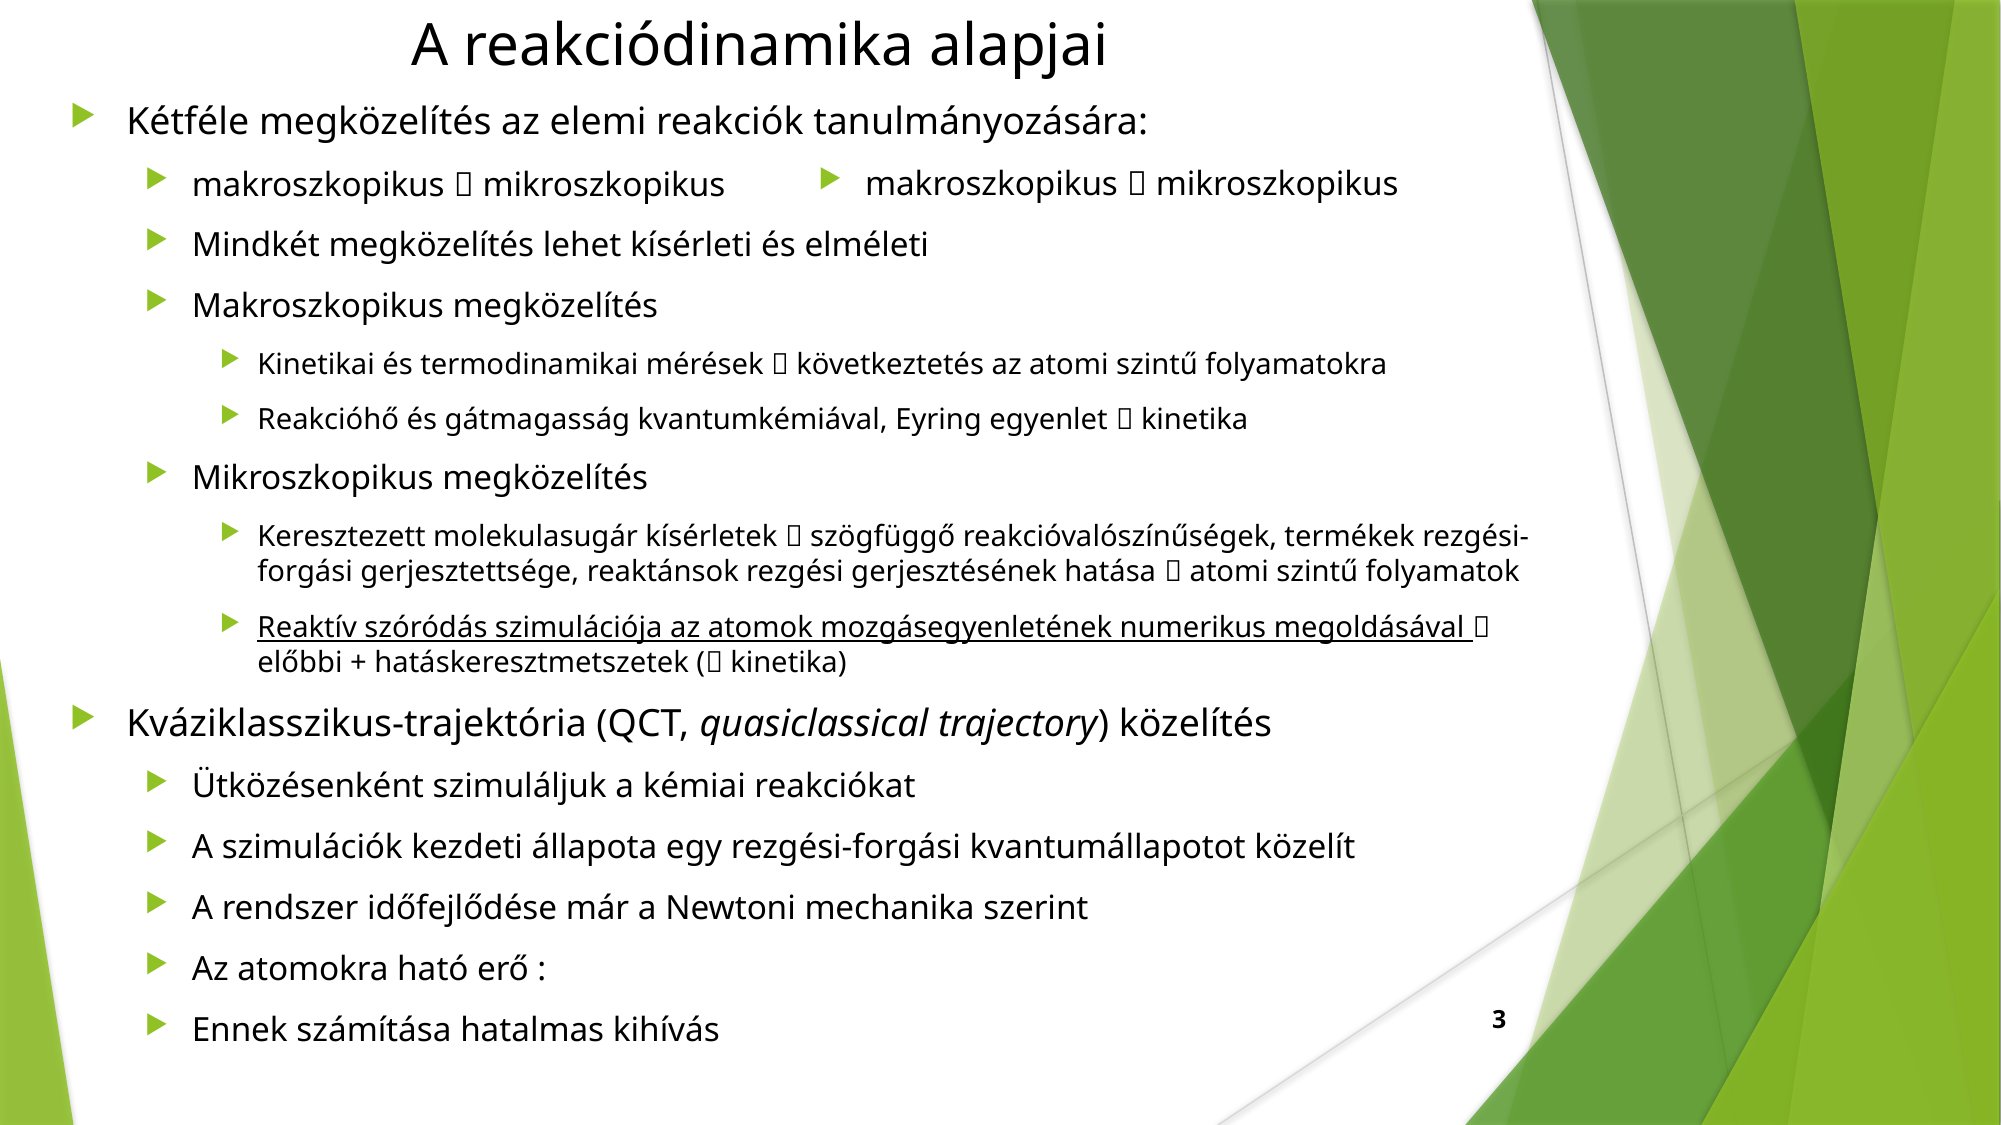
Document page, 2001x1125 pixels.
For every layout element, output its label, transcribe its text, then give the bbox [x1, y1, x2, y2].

title A reakciódinamika alapjai [209, 0, 1311, 120]
text_box makroszkopikus  mikroszkopikus [728, 155, 1650, 237]
slide_number 3 [1409, 991, 1522, 1051]
